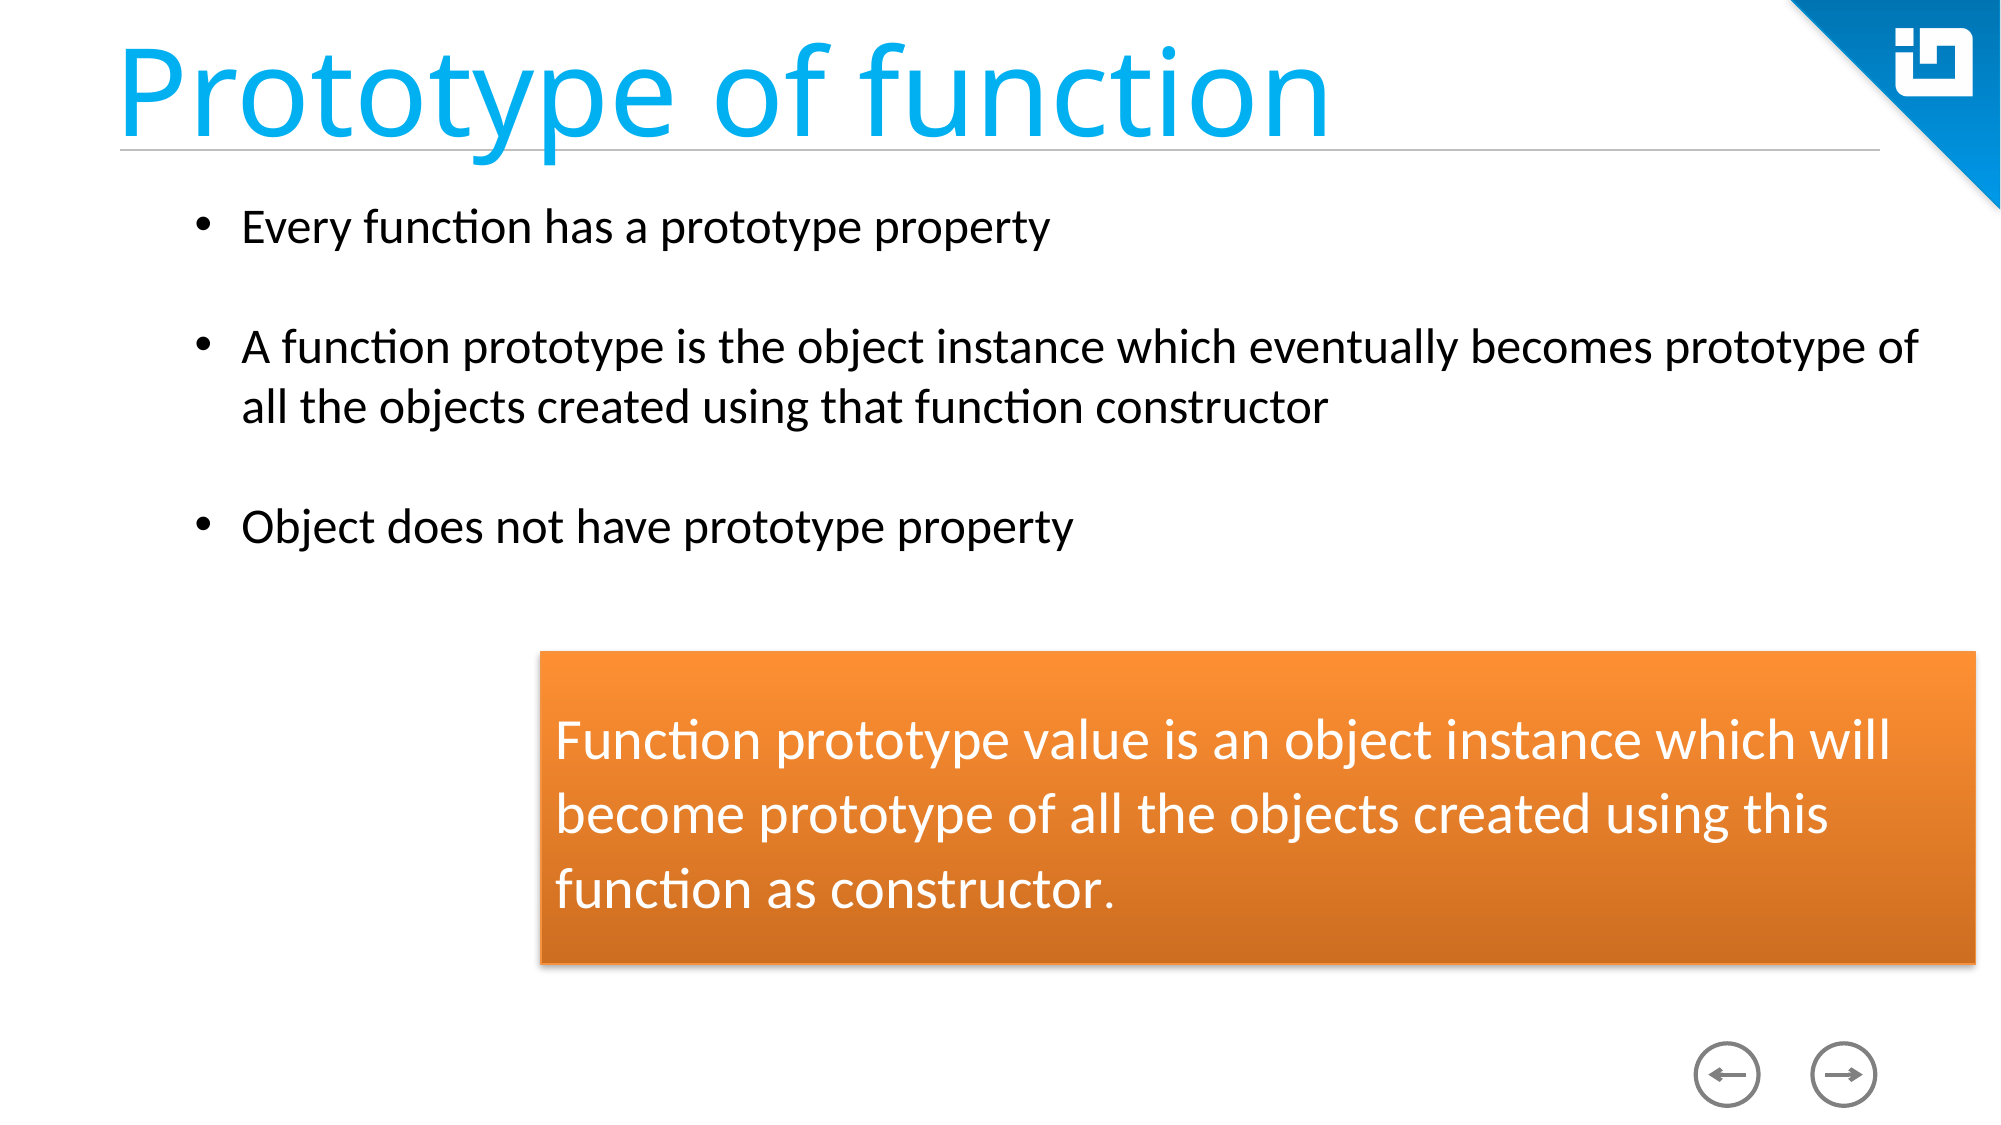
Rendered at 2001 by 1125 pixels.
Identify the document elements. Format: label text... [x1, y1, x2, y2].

picture [1883, 27, 1982, 96]
text_box Every function has a prototype property A function prototype is the object instance which eventually becomes prototype of all the objects created using that function constructor Object does not have prototype property [179, 185, 1941, 561]
text_box Function prototype value is an object instance which will become prototype of all the objects created using this function as constructor. [540, 651, 1976, 965]
title Prototype of function [99, 29, 1900, 147]
